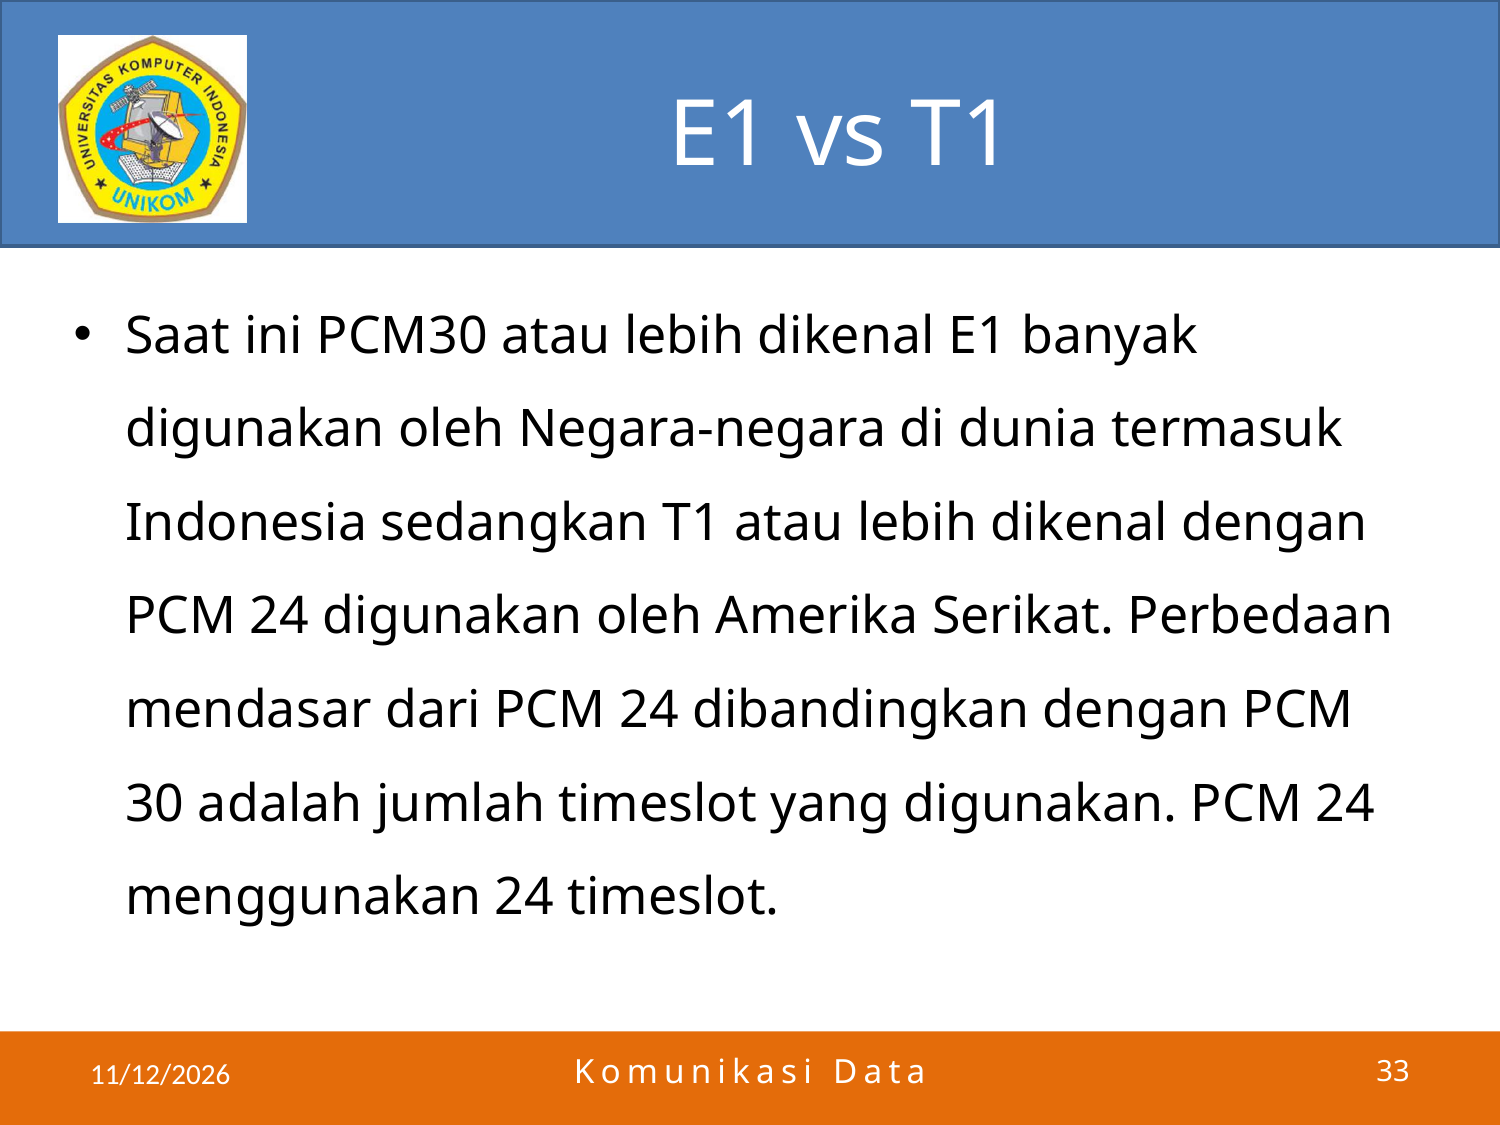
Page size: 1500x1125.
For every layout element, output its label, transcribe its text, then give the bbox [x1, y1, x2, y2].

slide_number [75, 1042, 425, 1103]
picture [58, 35, 247, 223]
footer Komunikasi Data [512, 1042, 988, 1103]
list Saat ini PCM30 atau lebih dikenal E1 banyak digunakan oleh Negara-negara di dunia termasuk Indonesia sedangkan T1 atau lebih dikenal dengan PCM 24 digunakan oleh Amerika Serikat. Perbedaan mendasar dari PCM 24 dibandingkan dengan PCM 30 adalah jumlah timeslot yang digunakan. PCM 24 menggunakan 24 timeslot. [58, 262, 1425, 1005]
title E1 vs T1 [257, 35, 1425, 223]
slide_number 33 [1074, 1042, 1425, 1103]
